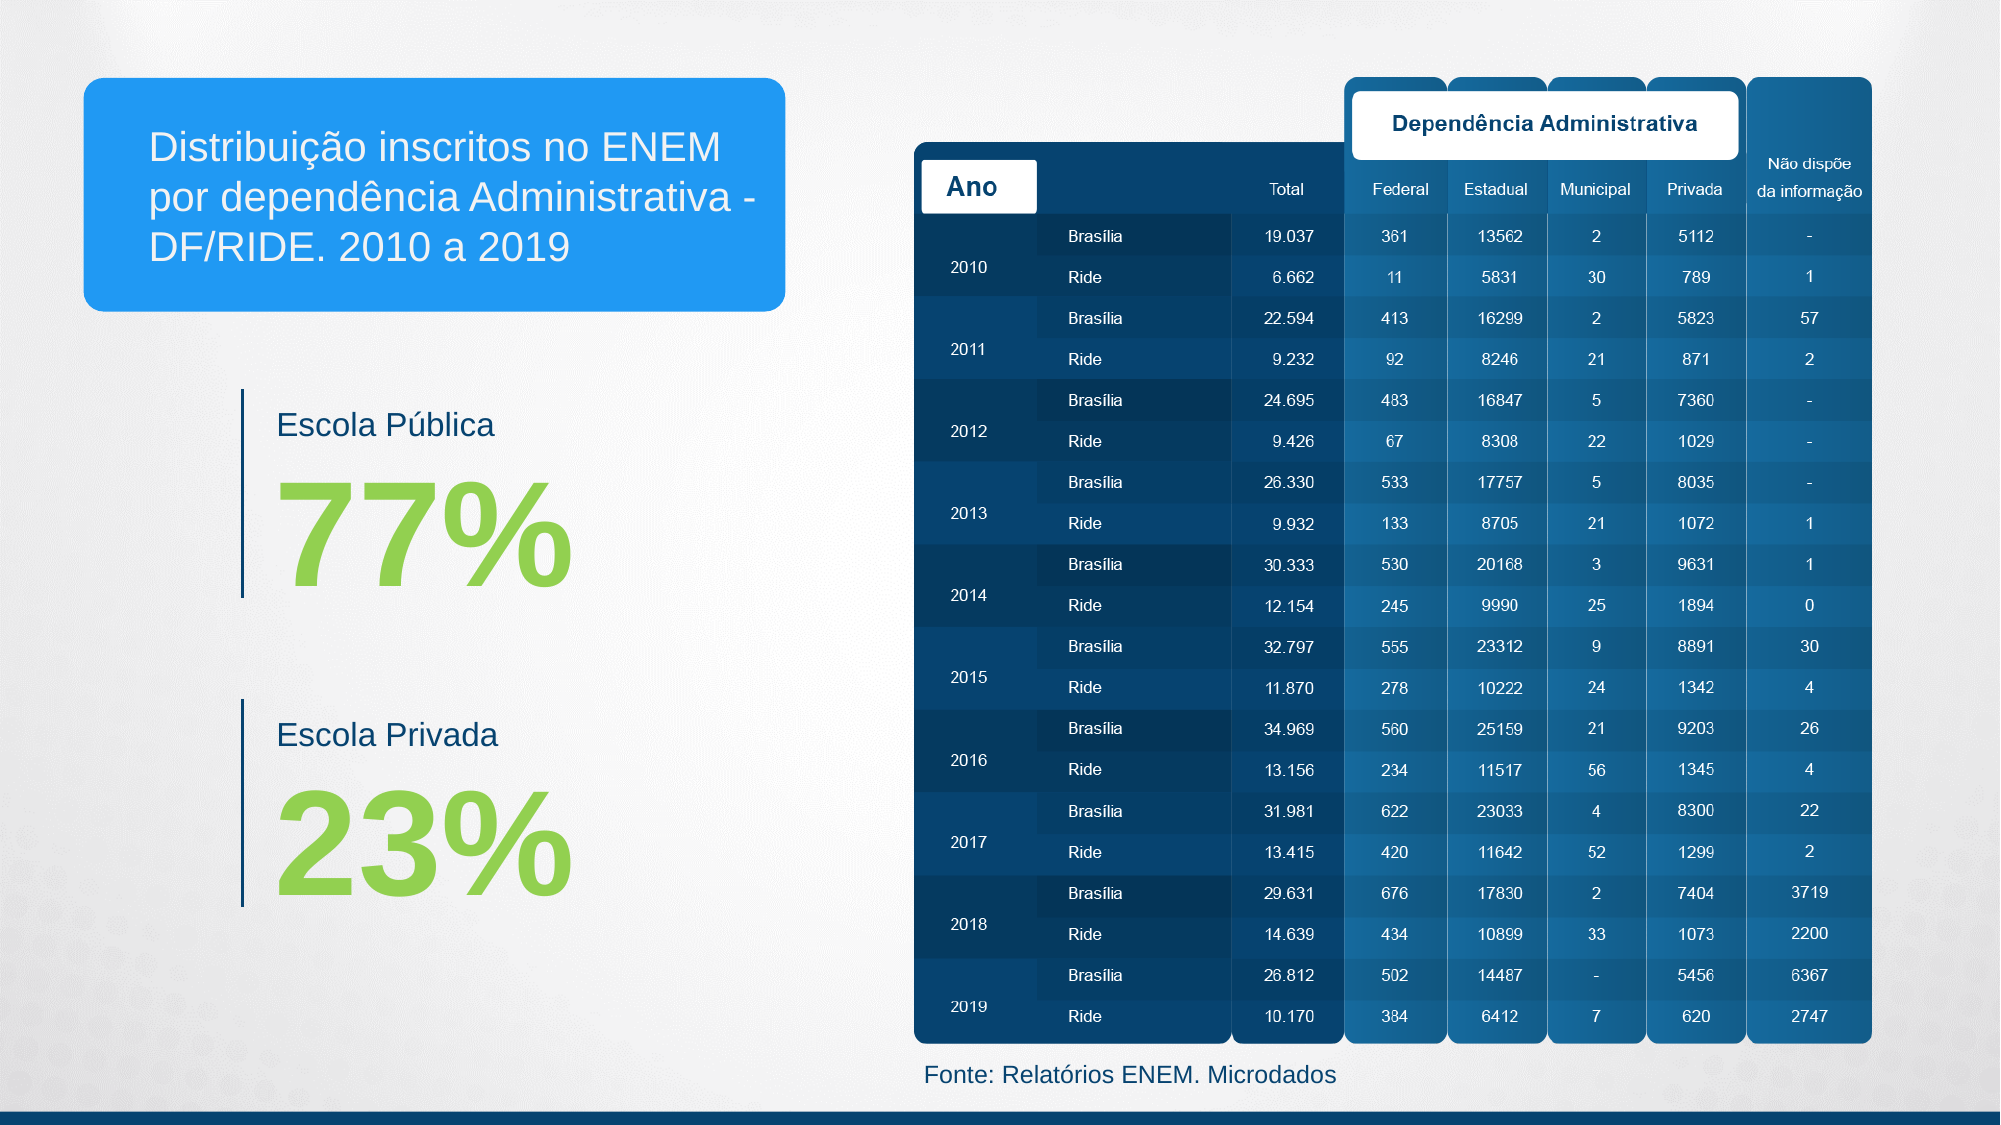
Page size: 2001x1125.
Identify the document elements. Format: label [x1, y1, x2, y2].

picture [0, 0, 2000, 1125]
text_box [242, 389, 598, 598]
text_box [242, 698, 598, 908]
